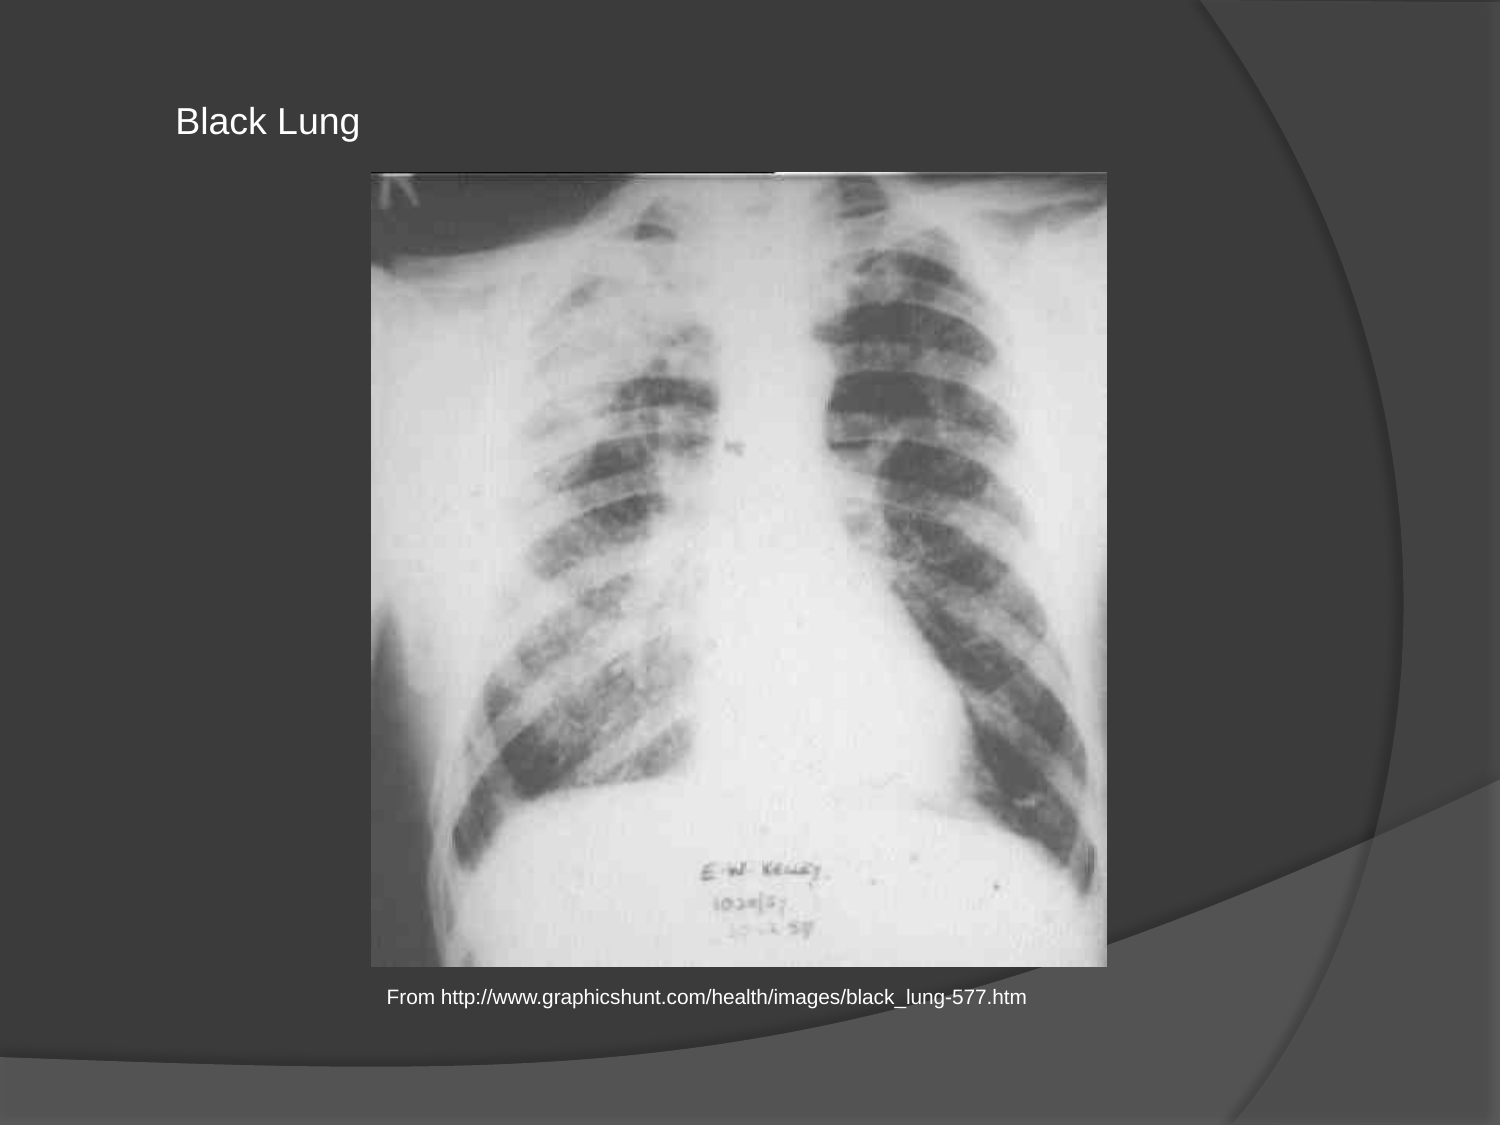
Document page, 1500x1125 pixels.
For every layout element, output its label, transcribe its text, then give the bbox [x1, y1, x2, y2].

picture [371, 172, 1107, 967]
text_box Black Lung [160, 89, 376, 150]
text_box From http://www.graphicshunt.com/health/images/black_lung-577.htm [371, 975, 1122, 1016]
